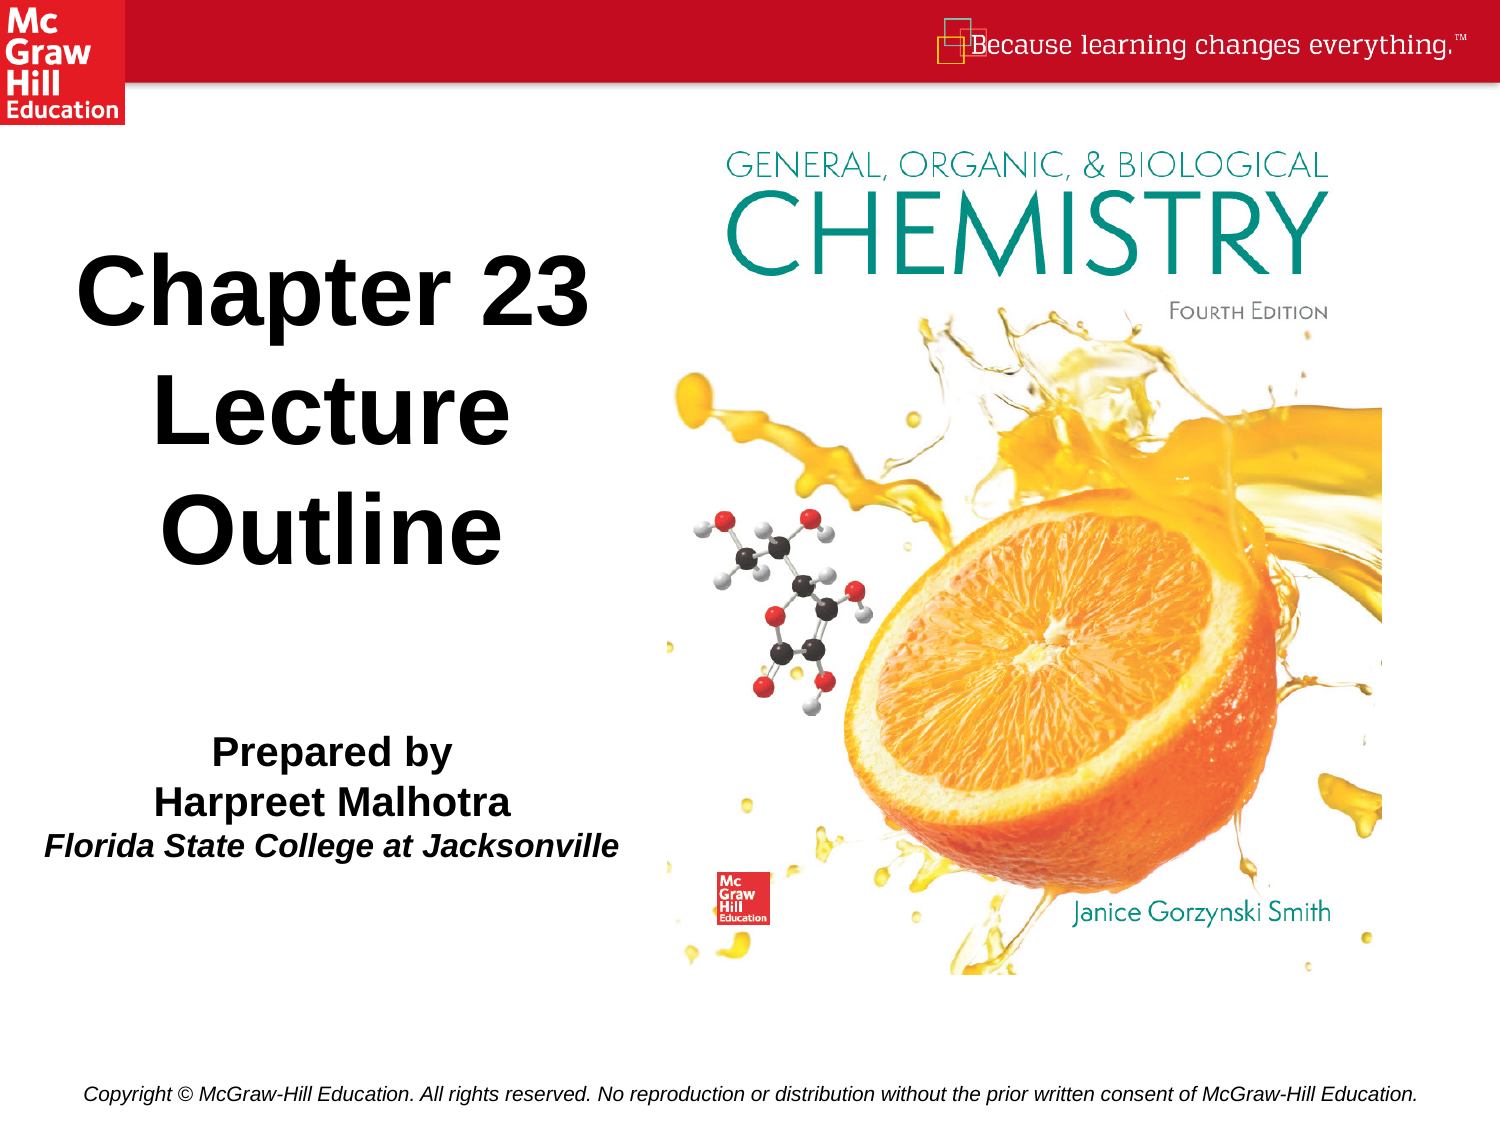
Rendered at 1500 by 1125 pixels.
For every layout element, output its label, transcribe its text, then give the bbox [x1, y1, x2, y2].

picture [937, 18, 1467, 64]
picture [666, 105, 1382, 975]
picture [0, 0, 126, 126]
list Prepared by Harpreet Malhotra Florida State College at Jacksonville [16, 717, 649, 873]
title Chapter 23 [11, 200, 656, 371]
list Lecture Outline [39, 336, 625, 592]
